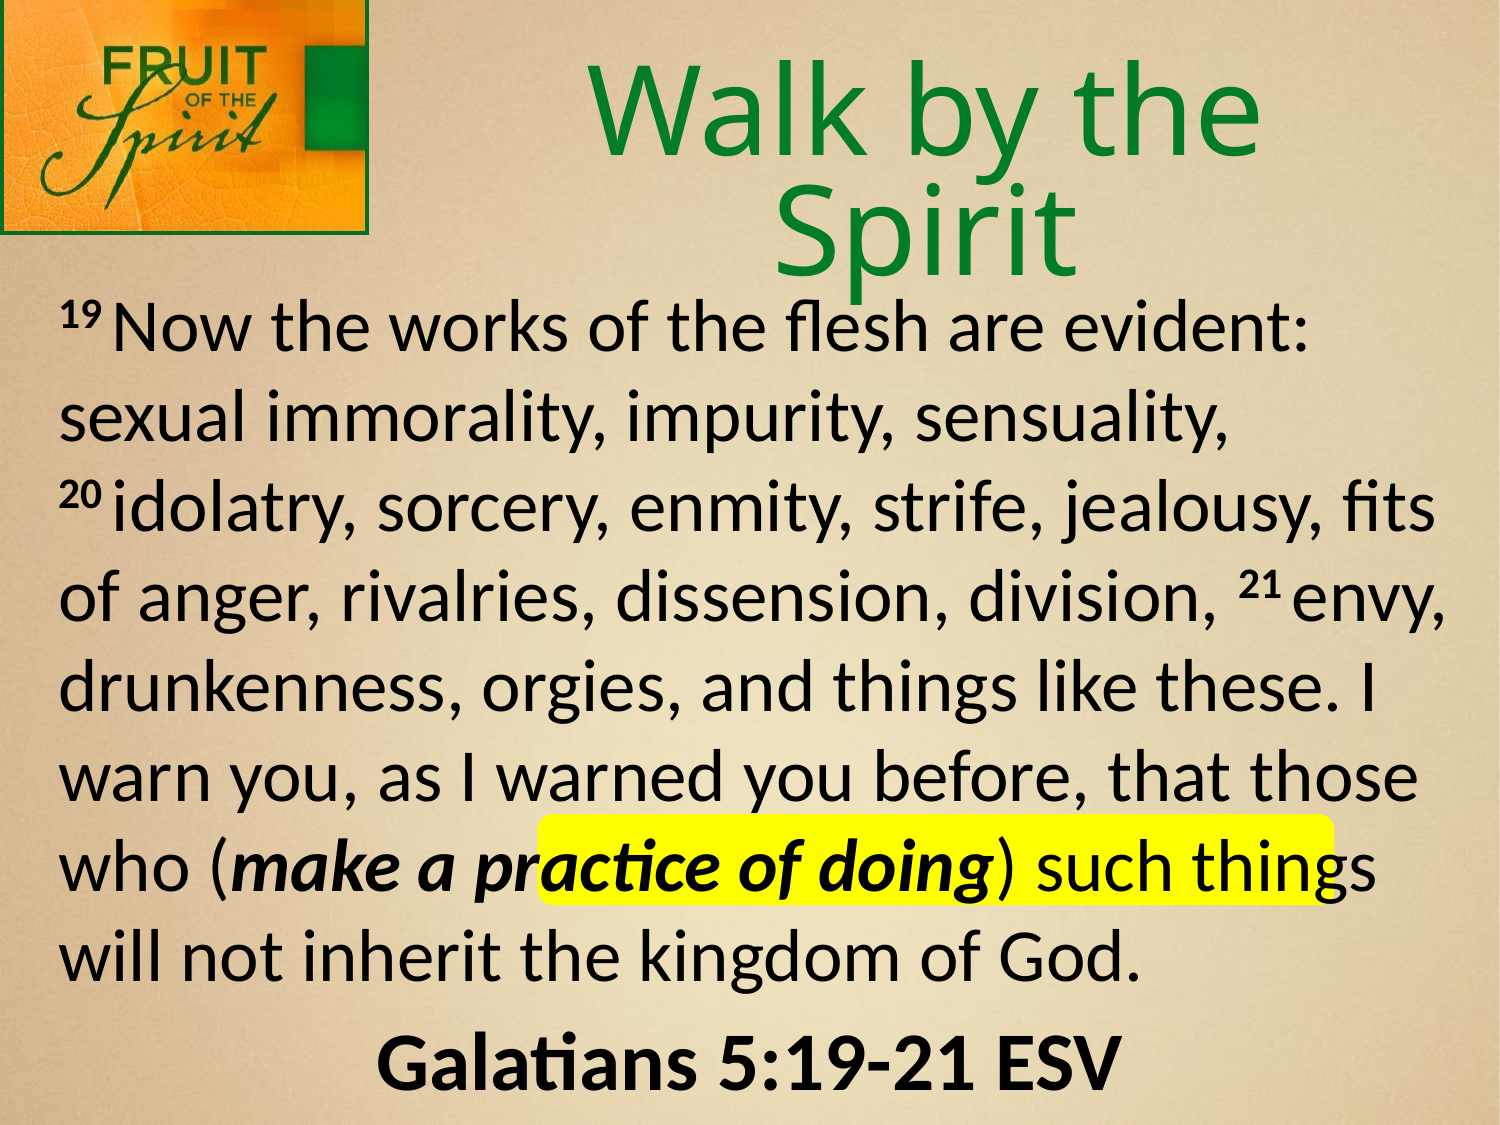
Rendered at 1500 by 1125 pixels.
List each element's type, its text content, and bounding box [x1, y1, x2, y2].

picture [0, 0, 1500, 1125]
text_box Galatians 5:19-21 ESV [220, 999, 1280, 1115]
text_box 19 Now the works of the flesh are evident: sexual immorality, impurity, sensuality, 20 idolatry, sorcery, enmity, strife, jealousy, fits of anger, rivalries, dissension, division, 21 envy, drunkenness, orgies, and things like these. I warn you, as I warned you before, that those who (make a practice of doing) such things will not inherit the kingdom of God. [43, 268, 1470, 1004]
text_box Walk by the Spirit [477, 52, 1374, 307]
